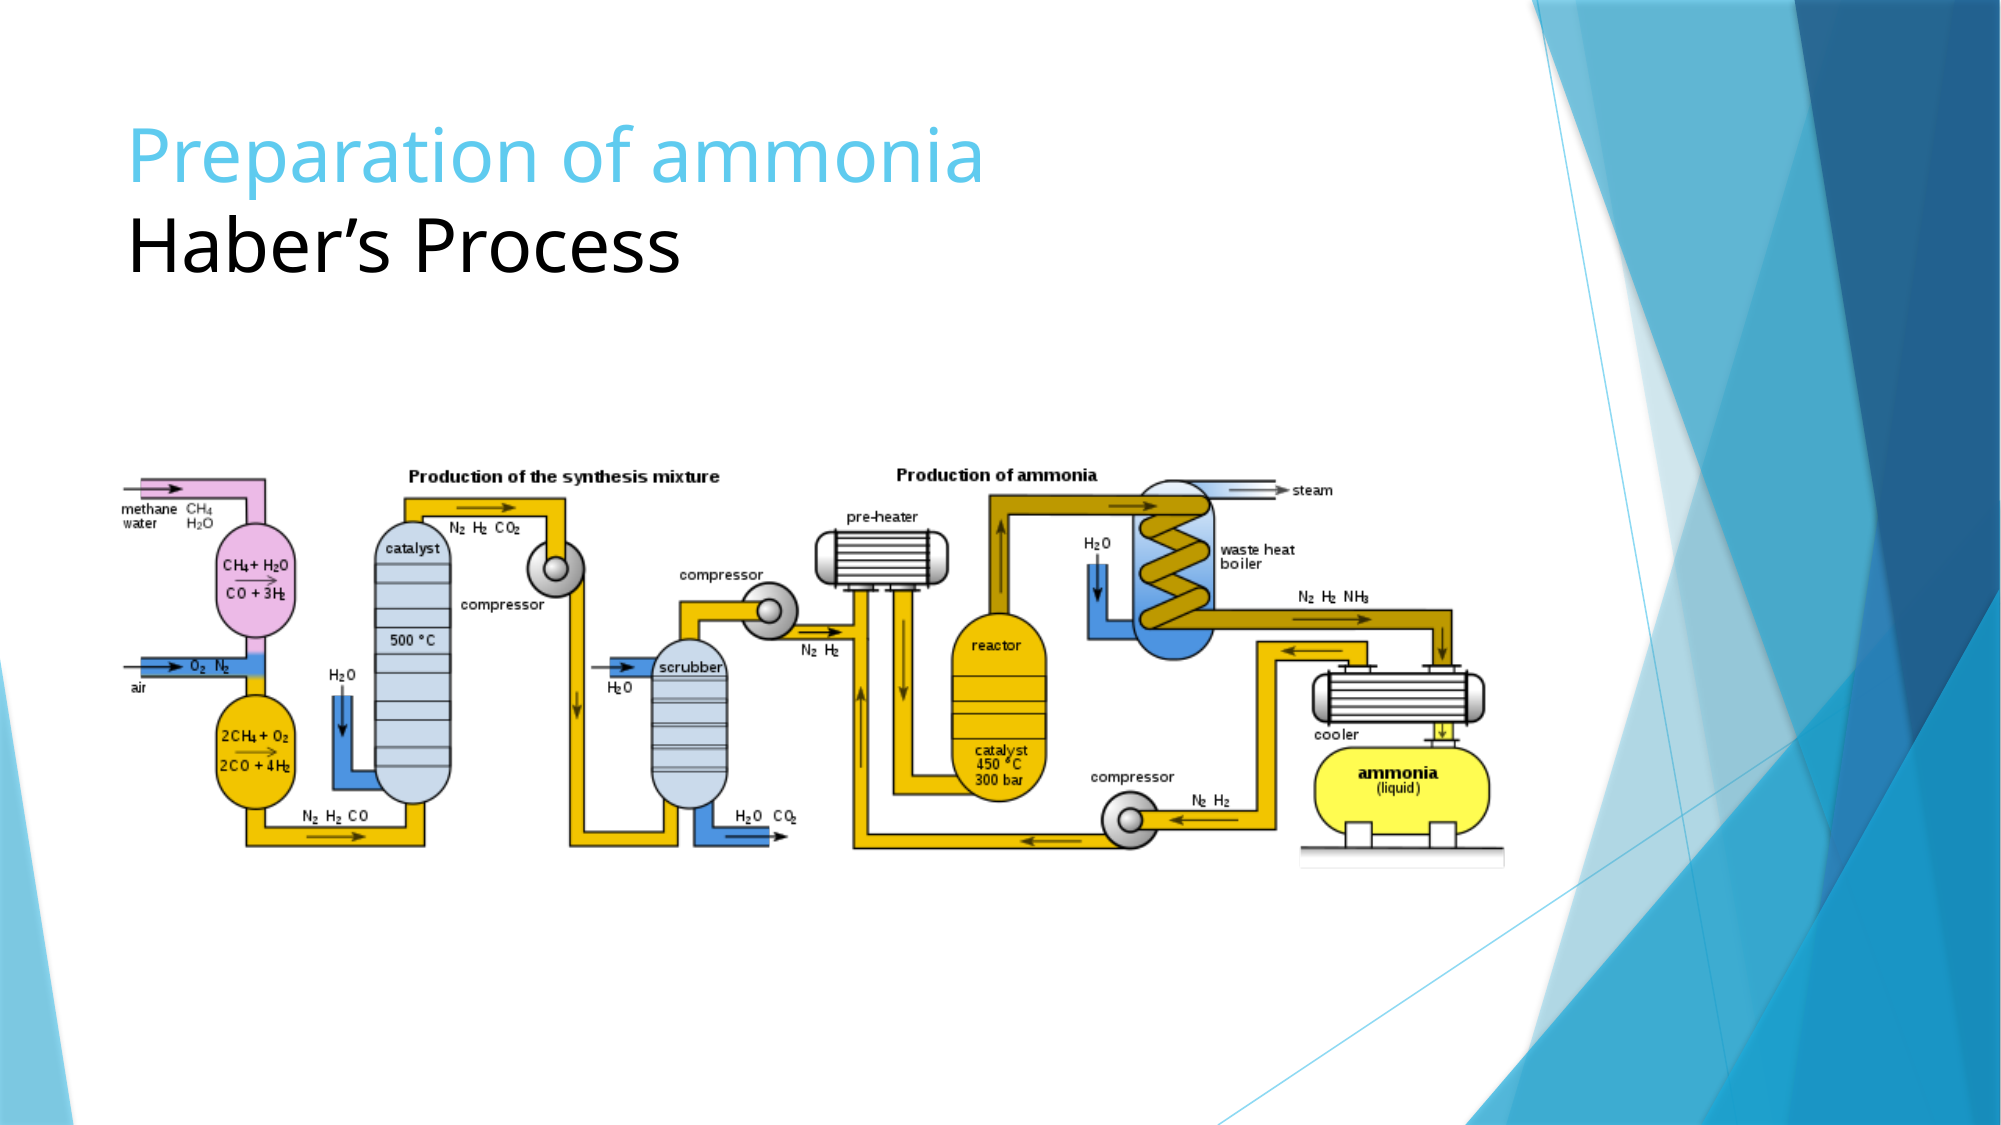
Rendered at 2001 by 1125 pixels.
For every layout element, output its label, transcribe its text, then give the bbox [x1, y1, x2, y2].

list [112, 461, 1520, 885]
title Preparation of ammonia Haber’s Process [111, 99, 1522, 317]
